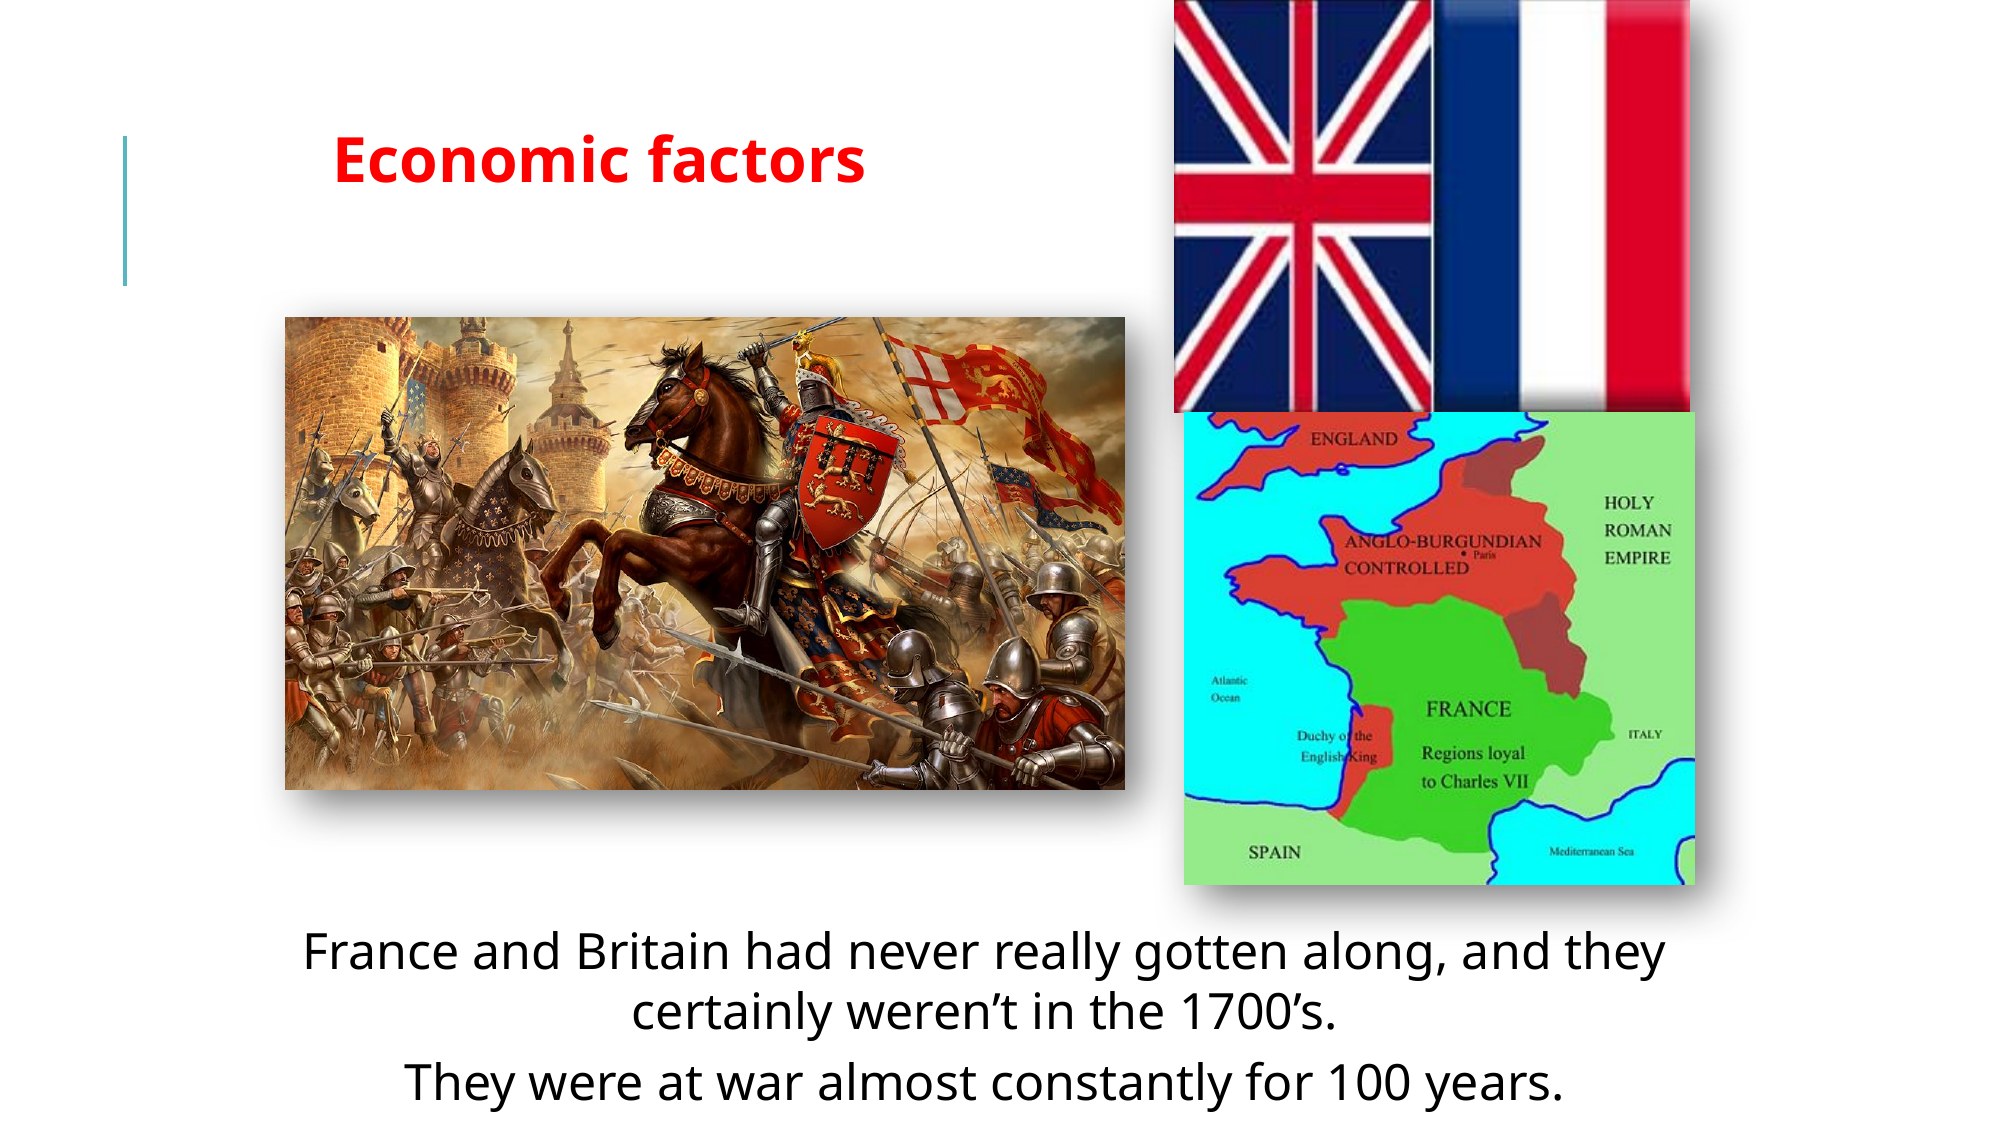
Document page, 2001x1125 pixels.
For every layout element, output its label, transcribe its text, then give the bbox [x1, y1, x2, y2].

picture [284, 317, 1126, 791]
picture [1173, 0, 1695, 885]
text_box France and Britain had never really gotten along, and they certainly weren’t in the 1700’s. They were at war almost constantly for 100 years. [285, 823, 1685, 1125]
list Economic factors [324, 120, 963, 246]
